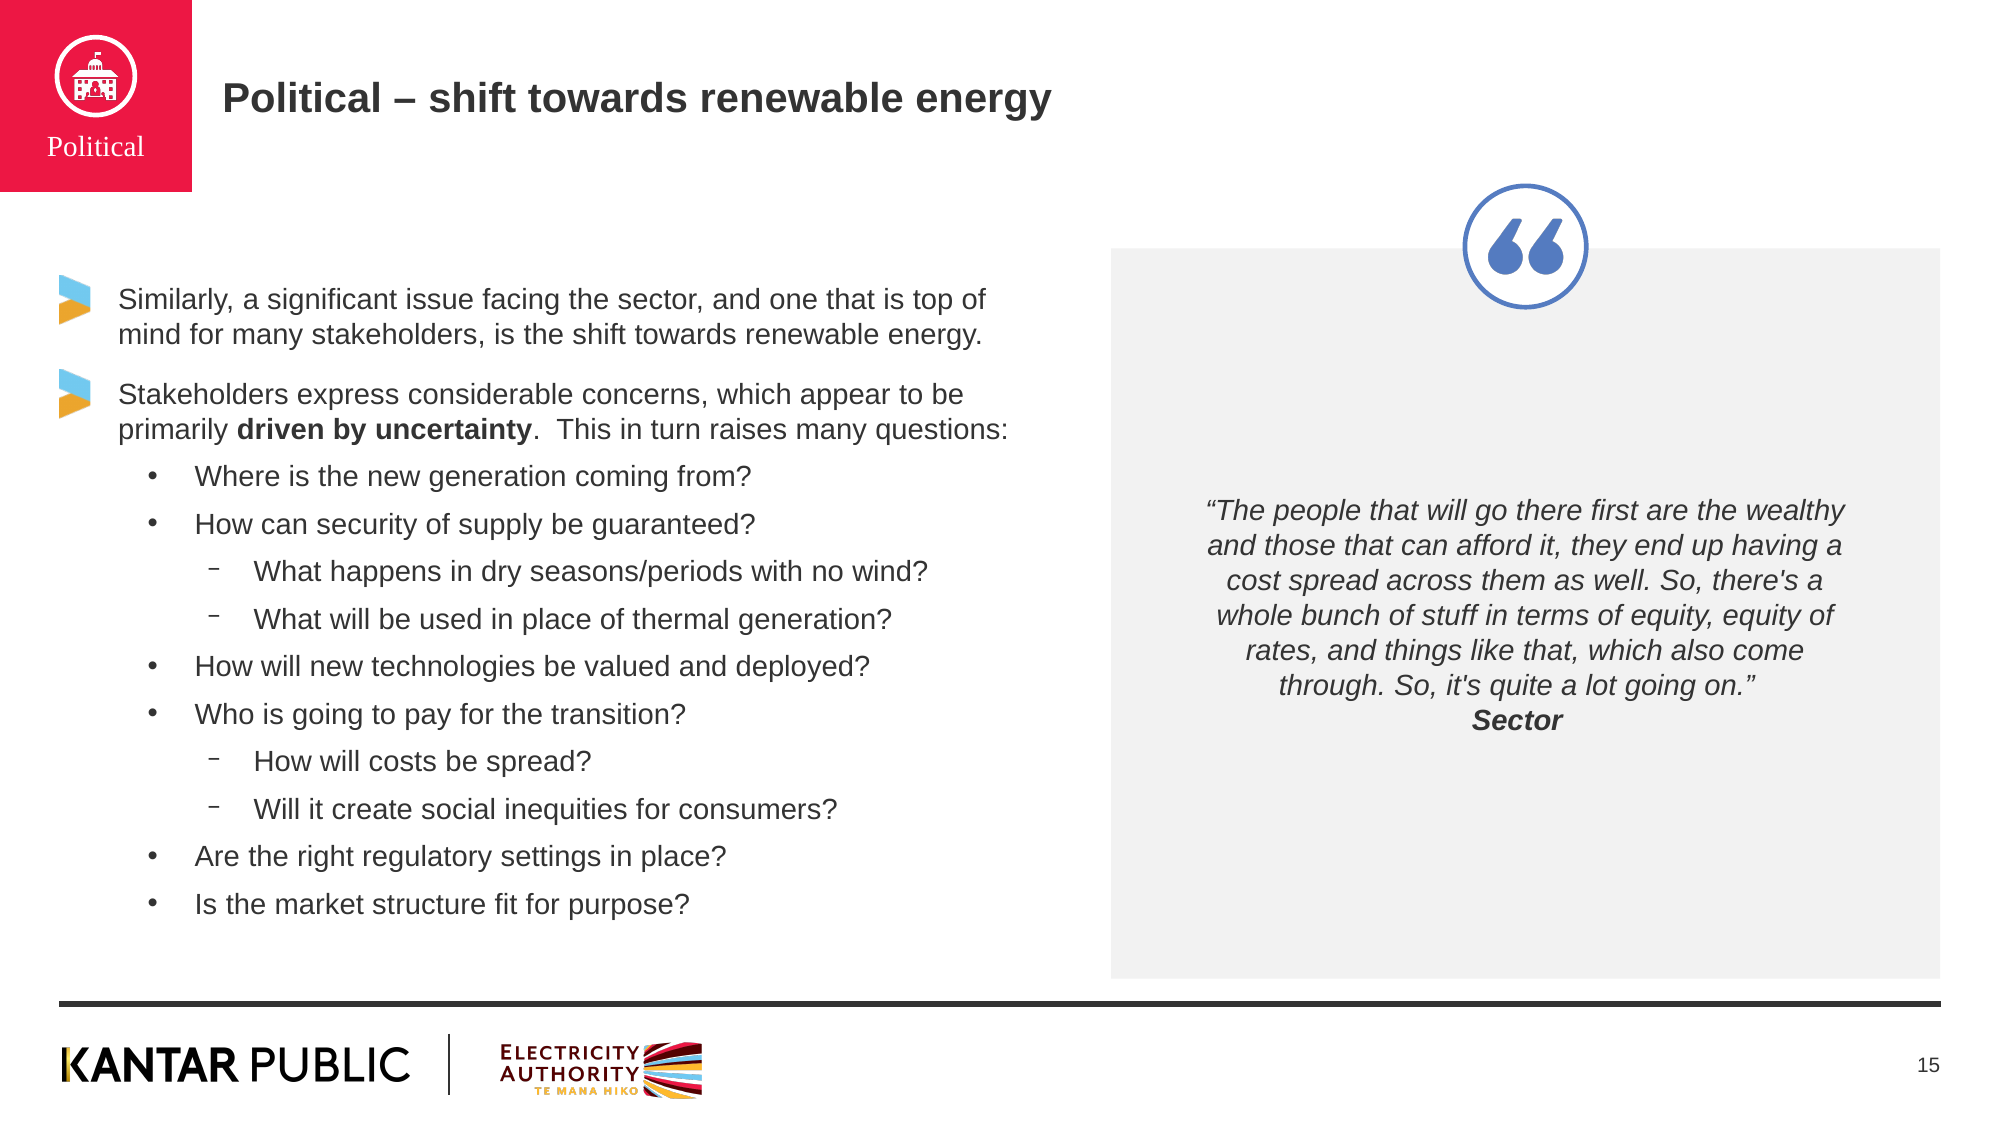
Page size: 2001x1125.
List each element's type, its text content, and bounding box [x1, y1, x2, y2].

text_box “The people that will go there first are the wealthy and those that can afford it, they end up having a cost spread across them as well. So, there's a whole bunch of stuff in terms of equity, equity of rates, and things like that, which also come through. So, it's quite a lot going on.” Sector [1175, 483, 1876, 744]
picture [1486, 207, 1565, 286]
title Political – shift towards renewable energy [222, 70, 1941, 137]
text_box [56, 37, 135, 116]
text_box [1463, 184, 1588, 309]
text_box Similarly, a significant issue facing the sector, and one that is top of mind for many stakeholders, is the shift towards renewable energy. Stakeholders express considerable concerns, which appear to be primarily driven by uncertainty. This in turn raises many questions: Where is the new generation coming from? How can security of supply be guaranteed? What happens in dry seasons/periods with no wind? What will be used in place of thermal generation? How will new technologies be valued and deployed? Who is going to pay for the transition? How will costs be spread? Will it create social inequities for consumers? Are the right regulatory settings in place? Is the market structure fit for purpose? [118, 280, 1047, 937]
text_box [1110, 247, 1941, 980]
picture [59, 275, 91, 325]
slide_number 15 [1883, 1048, 1941, 1081]
text_box [0, 0, 193, 193]
picture [491, 1036, 708, 1102]
text_box Political [5, 120, 187, 171]
picture [59, 368, 91, 419]
picture [62, 1047, 410, 1082]
